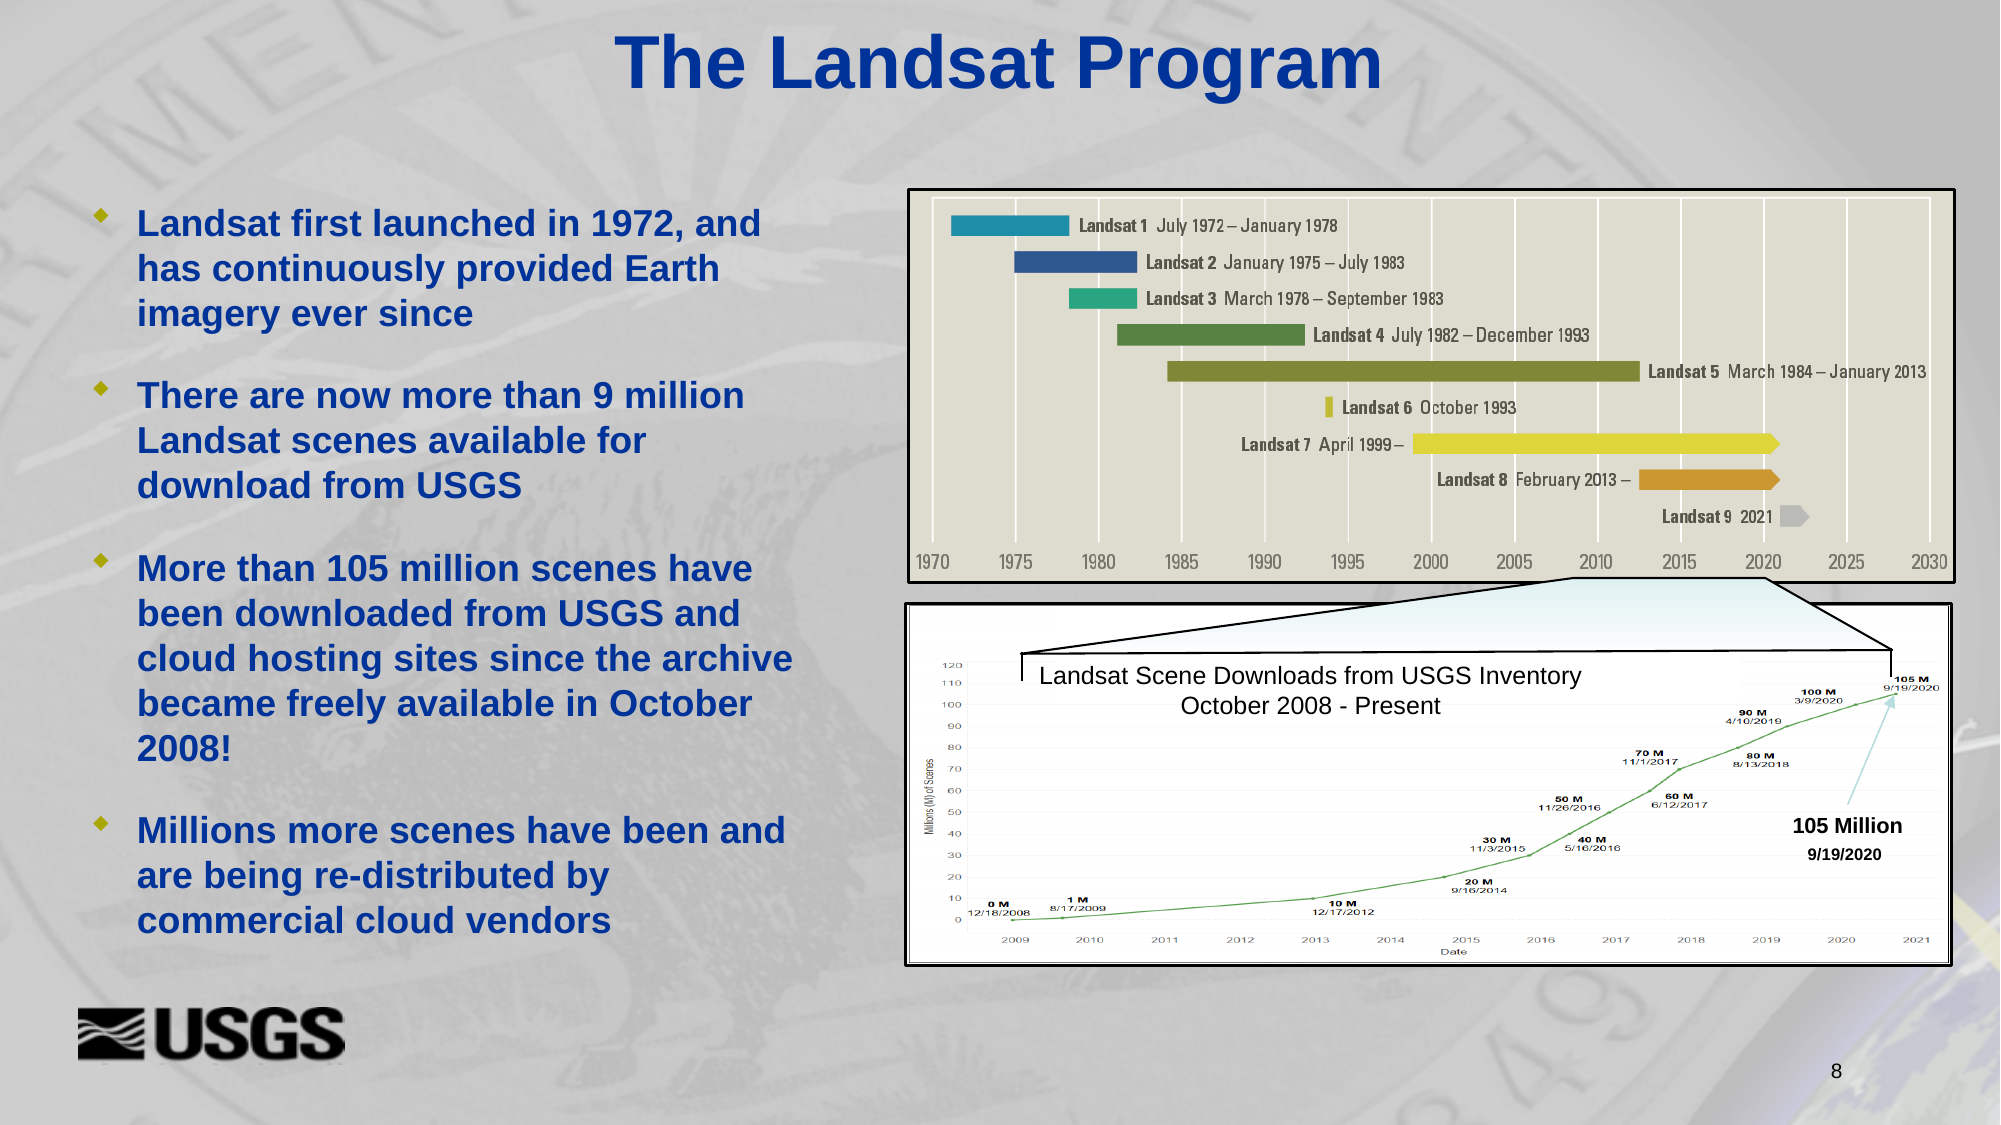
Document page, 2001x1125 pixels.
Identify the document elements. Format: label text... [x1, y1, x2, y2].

text_box The Landsat Program [0, 0, 2000, 130]
text_box Landsat first launched in 1972, and has continuously provided Earth imagery ever since There are now more than 9 million Landsat scenes available for download from USGS More than 105 million scenes have been downloaded from USGS and cloud hosting sites since the archive became freely available in October 2008! Millions more scenes have been and are being re-distributed by commercial cloud vendors [0, 190, 832, 1007]
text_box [907, 190, 1954, 965]
